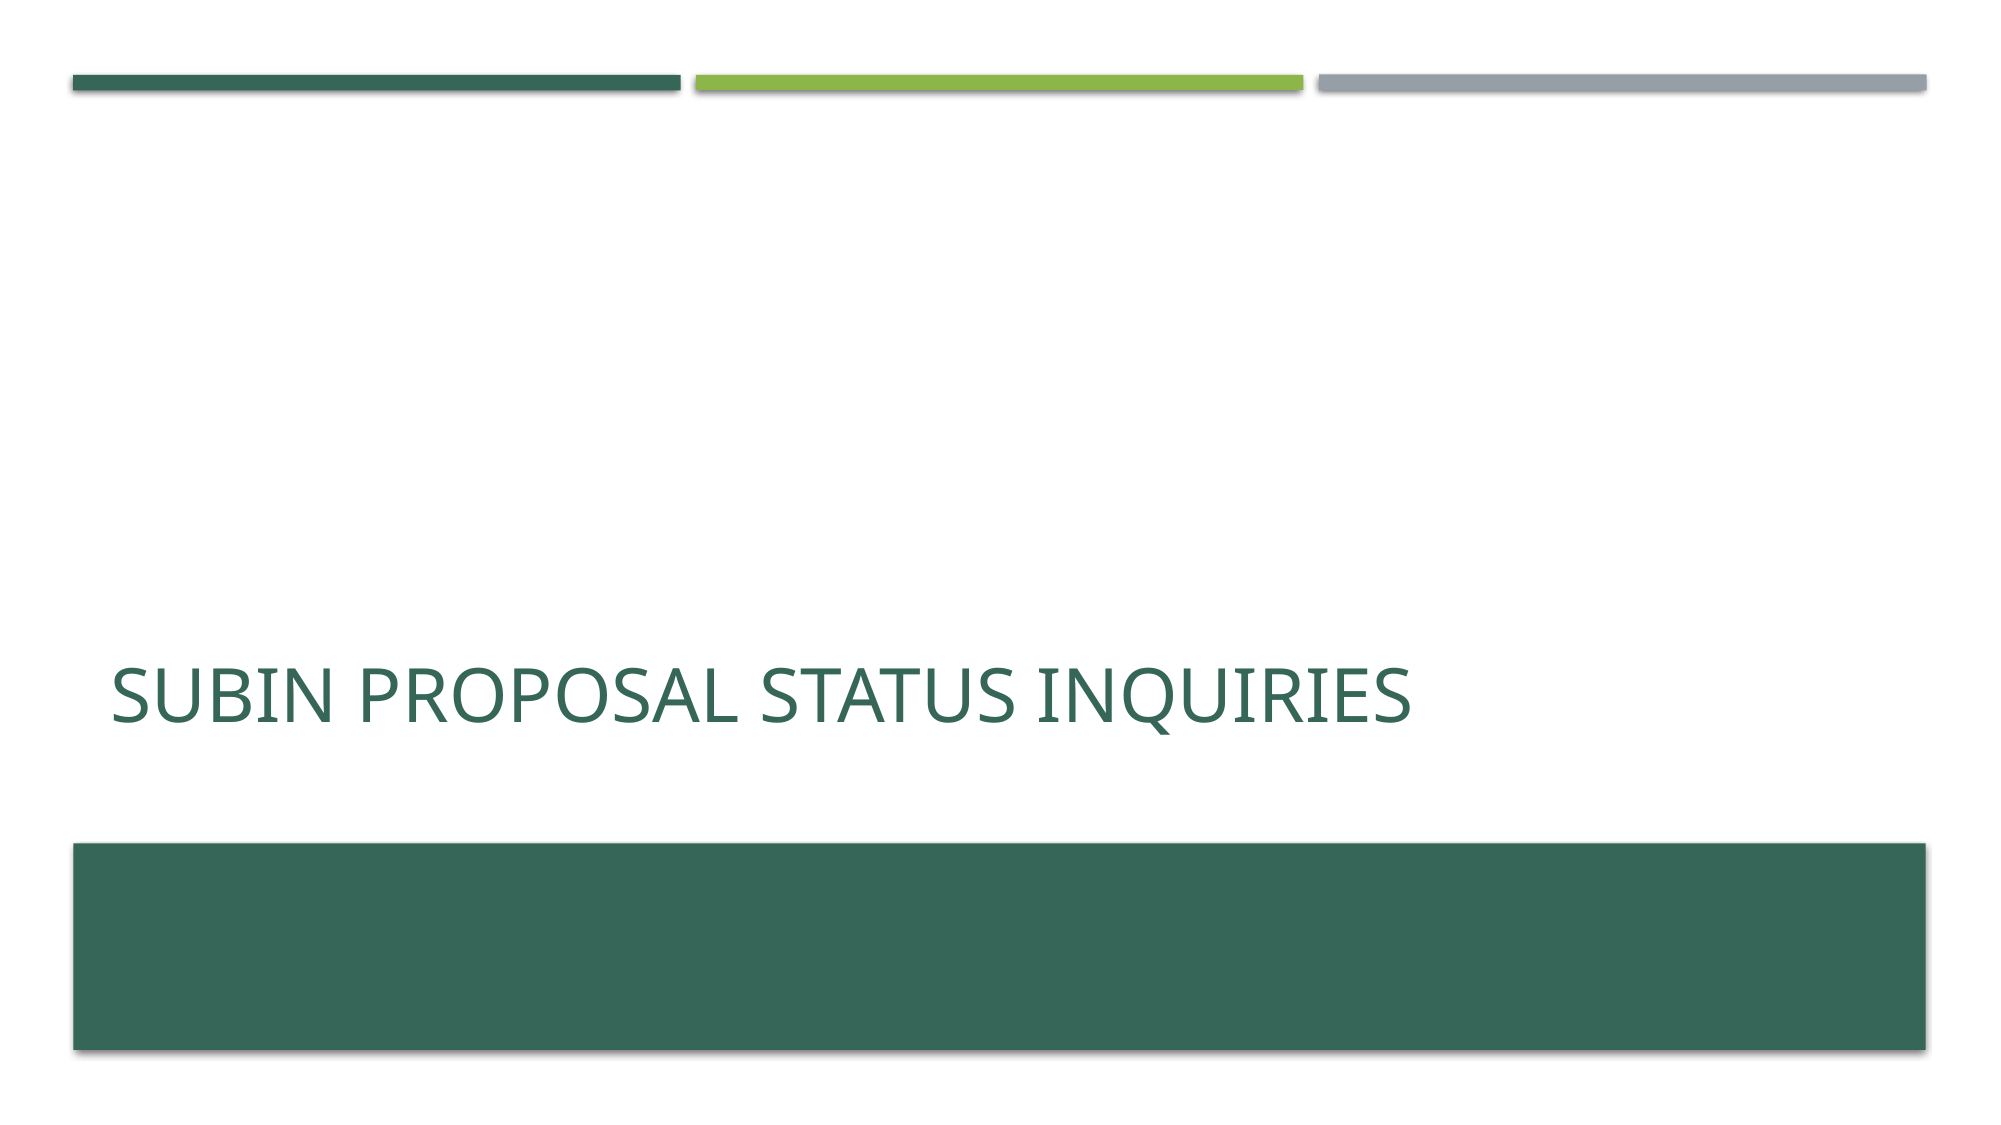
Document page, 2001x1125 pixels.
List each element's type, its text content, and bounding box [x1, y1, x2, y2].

title Subin Proposal Status Inquiries [95, 499, 1905, 745]
